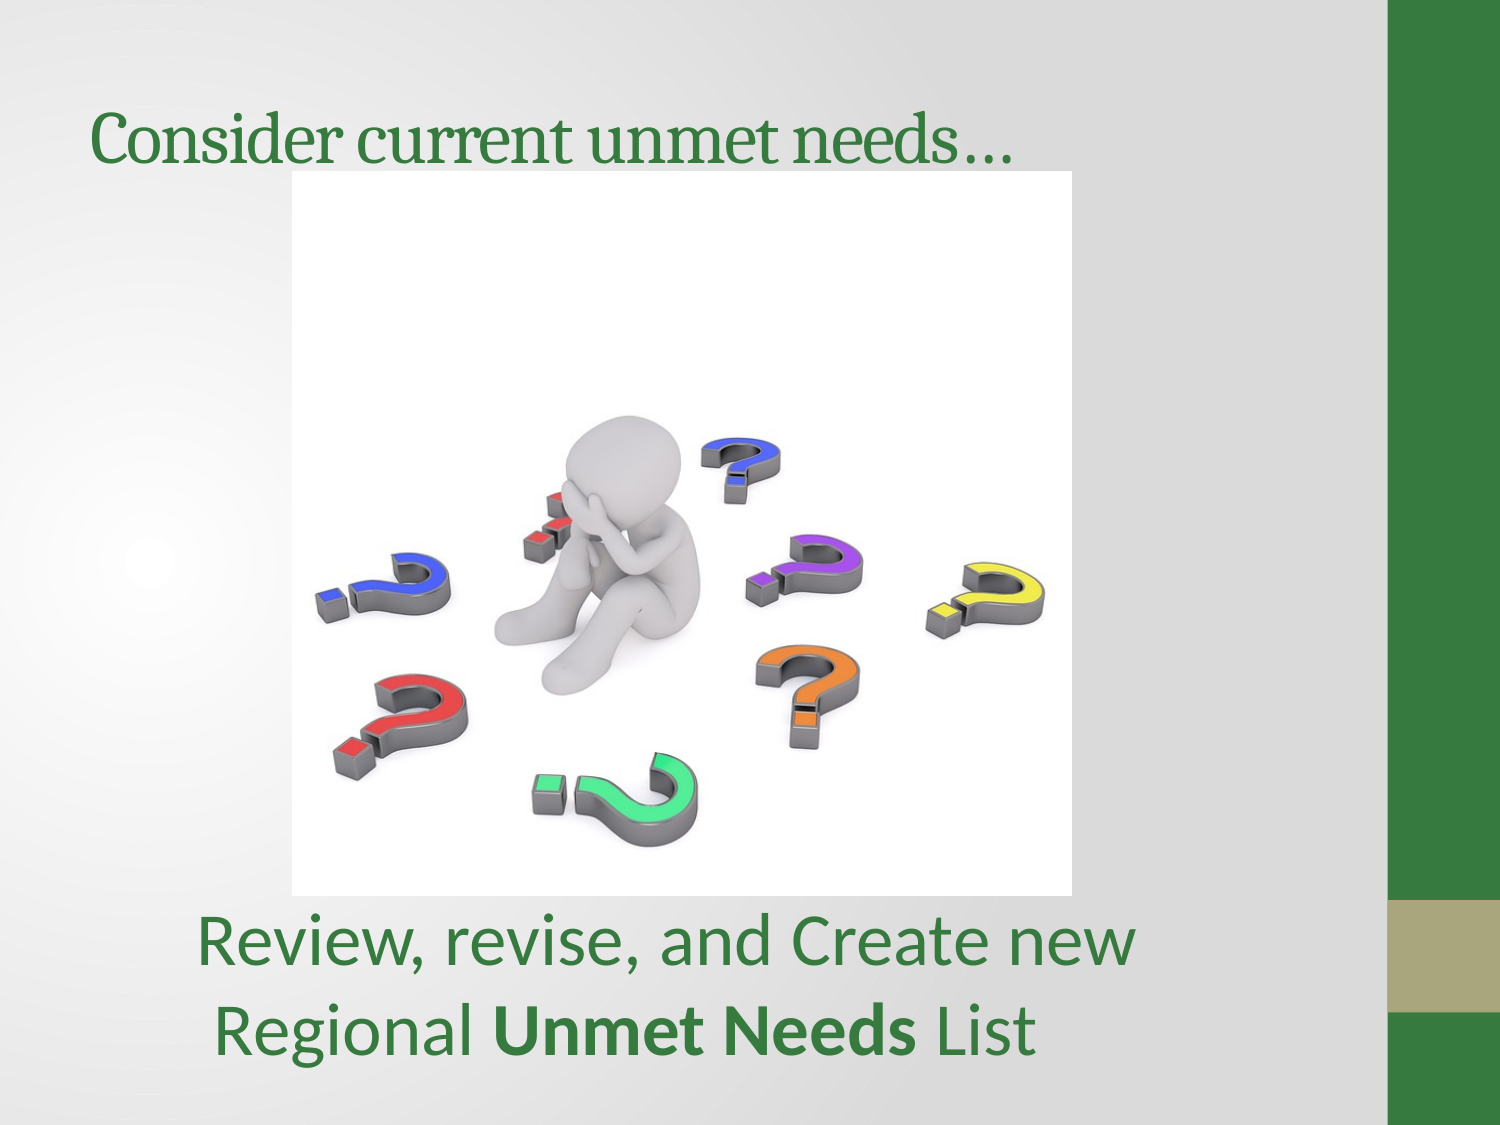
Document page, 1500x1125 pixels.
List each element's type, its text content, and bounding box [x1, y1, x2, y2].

title Consider current unmet needs… [75, 45, 1325, 233]
picture [291, 171, 1073, 897]
text_box Review, revise, and Create new Regional Unmet Needs List [182, 882, 1500, 1078]
